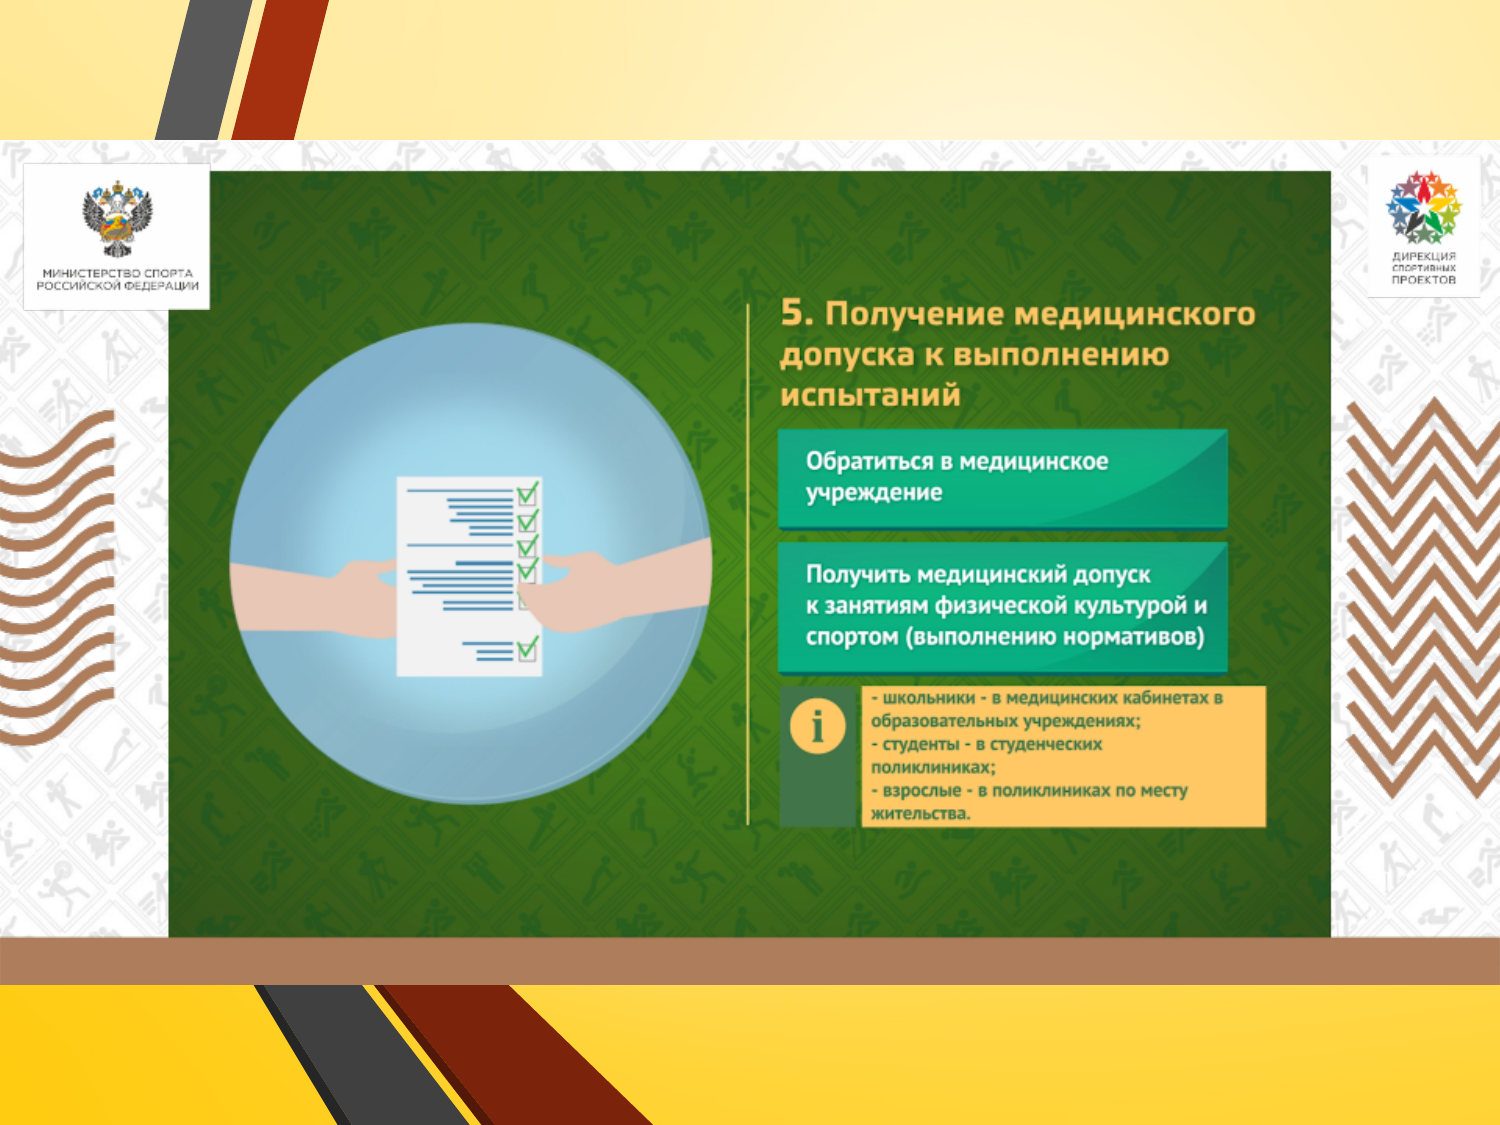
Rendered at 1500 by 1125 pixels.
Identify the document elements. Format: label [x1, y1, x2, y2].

text_box [0, 140, 1500, 985]
